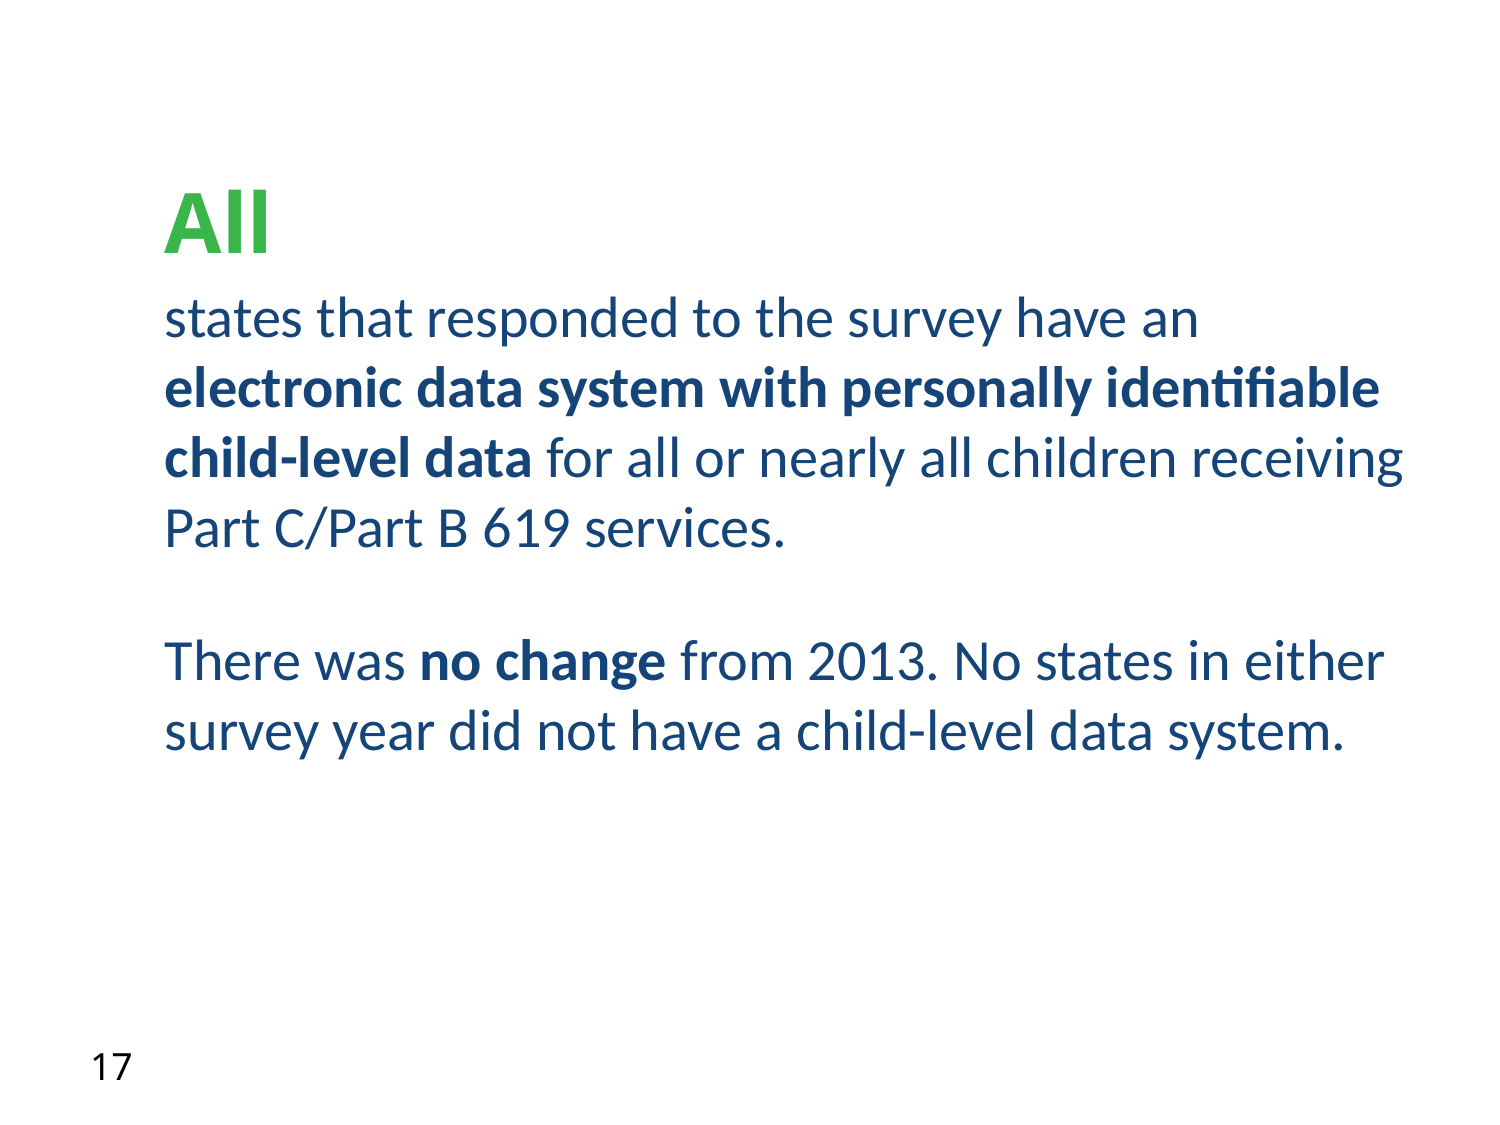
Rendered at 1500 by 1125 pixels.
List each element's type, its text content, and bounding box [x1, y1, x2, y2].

text_box states that responded to the survey have an electronic data system with personally identifiable child-level data for all or nearly all children receiving Part C/Part B 619 services. [149, 271, 1425, 567]
text_box There was no change from 2013. No states in either survey year did not have a child-level data system. [149, 614, 1425, 770]
slide_number 17 [75, 1038, 425, 1098]
text_box All [150, 162, 875, 278]
